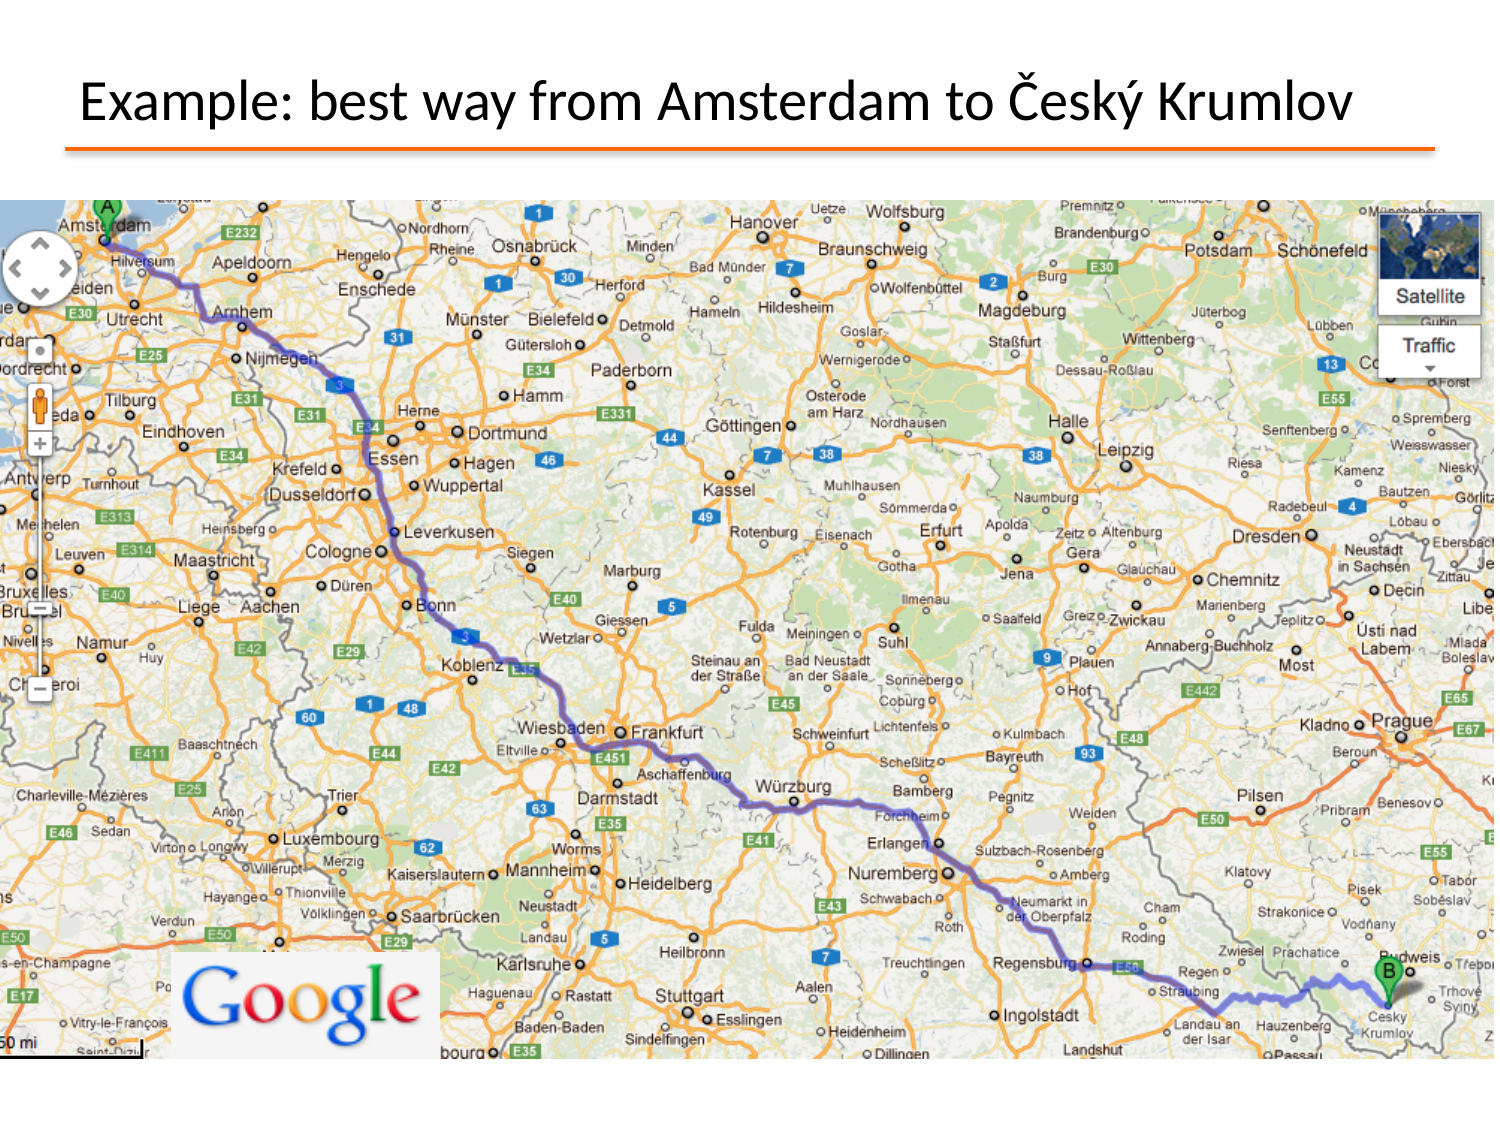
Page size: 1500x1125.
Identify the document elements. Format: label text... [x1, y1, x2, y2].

text_box Example: best way from Amsterdam to Český Krumlov [64, 54, 1388, 140]
picture [0, 199, 1495, 1059]
